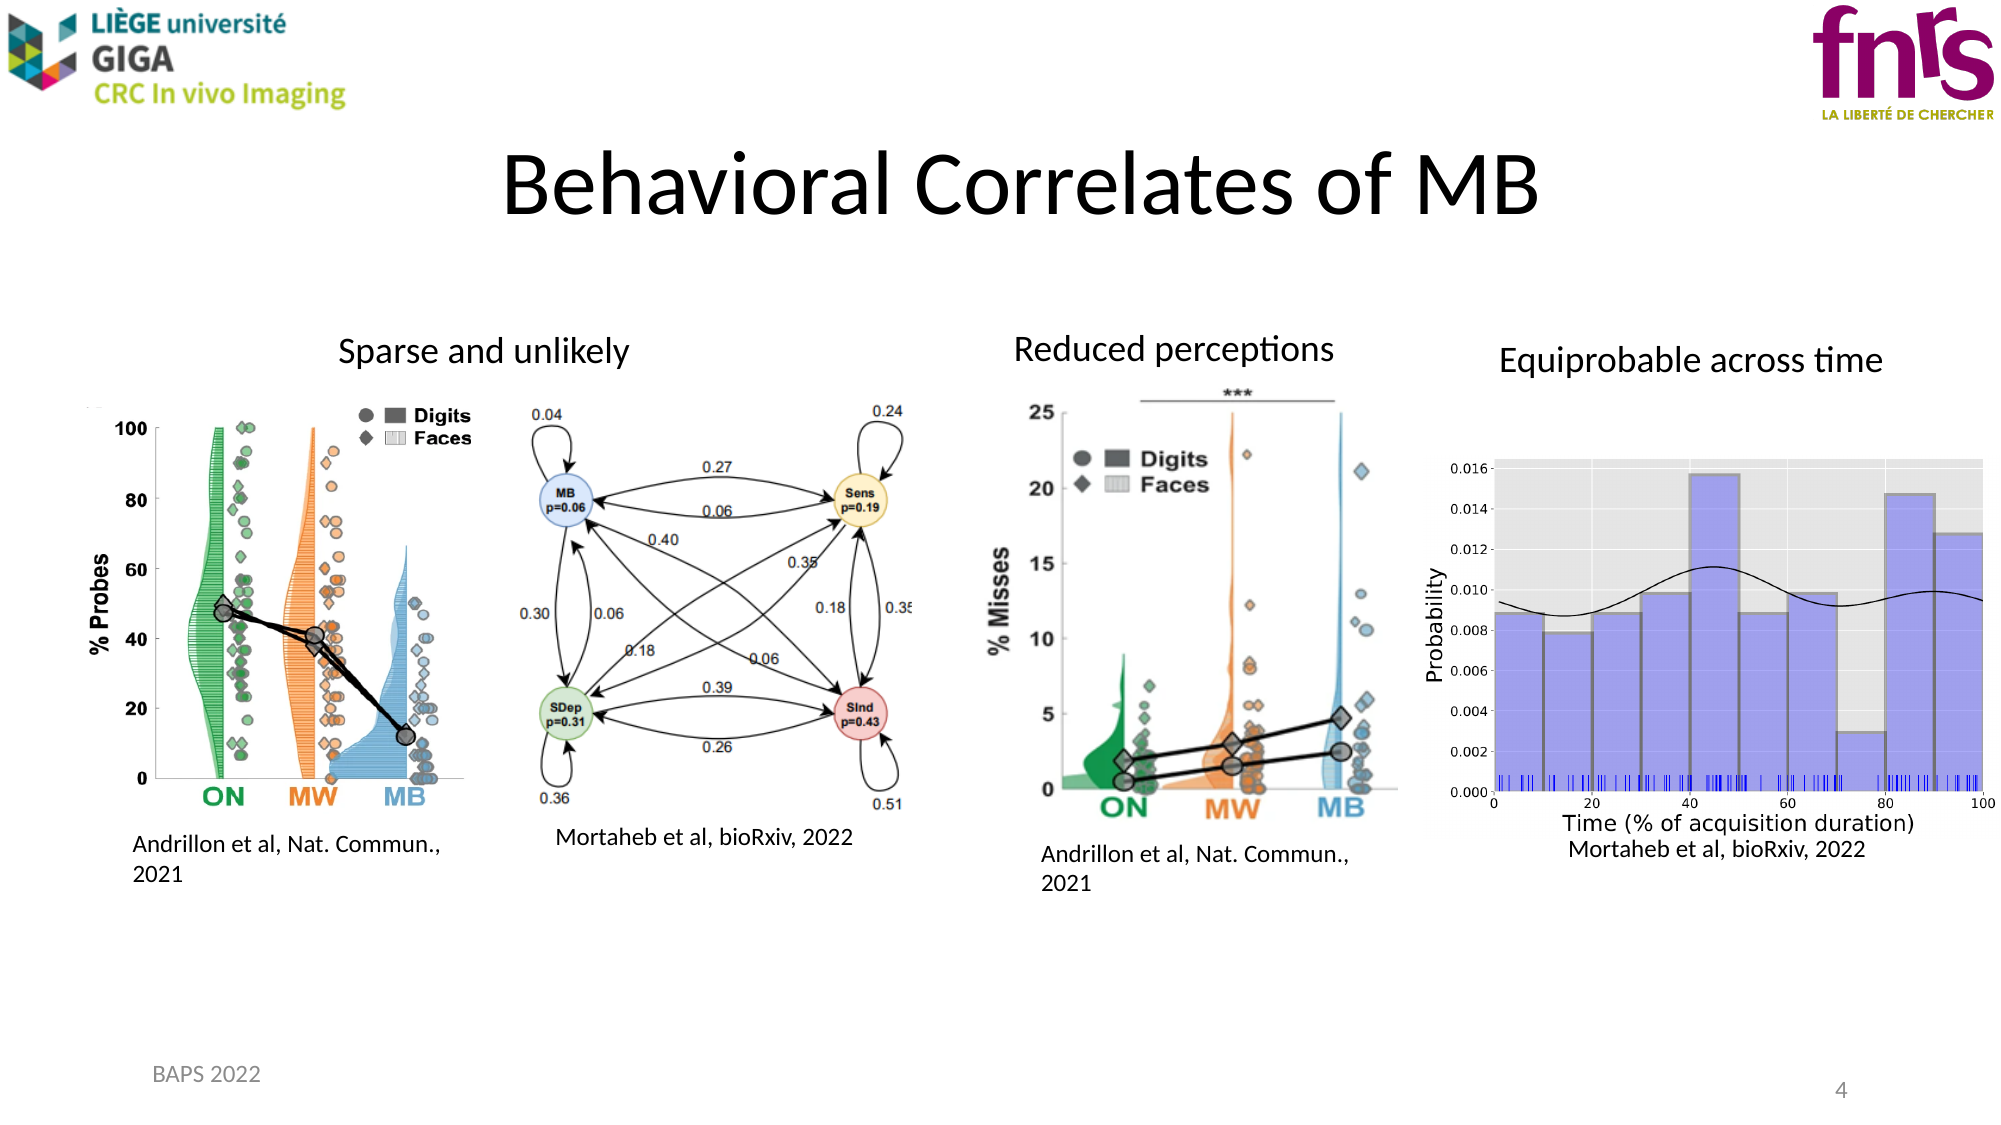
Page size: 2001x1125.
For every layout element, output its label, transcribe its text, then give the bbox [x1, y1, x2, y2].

text_box 4 [1412, 1058, 1863, 1118]
picture [86, 407, 486, 814]
picture [506, 394, 938, 819]
text_box Sparse and unlikely [323, 319, 717, 379]
text_box BAPS 2022 [137, 1042, 588, 1103]
picture [1813, 5, 1994, 120]
picture [1423, 454, 2000, 839]
text_box Behavioral Correlates of MB [160, 76, 1885, 294]
text_box Equiprobable across time [1484, 327, 2000, 388]
picture [3, 0, 348, 112]
text_box Mortaheb et al, bioRxiv, 2022 [540, 826, 908, 859]
text_box Andrillon et al, Nat. Commun., 2021 [117, 819, 513, 895]
text_box Andrillon et al, Nat. Commun., 2021 [1026, 829, 1422, 905]
text_box Mortaheb et al, bioRxiv, 2022 [1553, 848, 1921, 870]
picture [973, 387, 1398, 842]
text_box Reduced perceptions [999, 316, 1606, 377]
